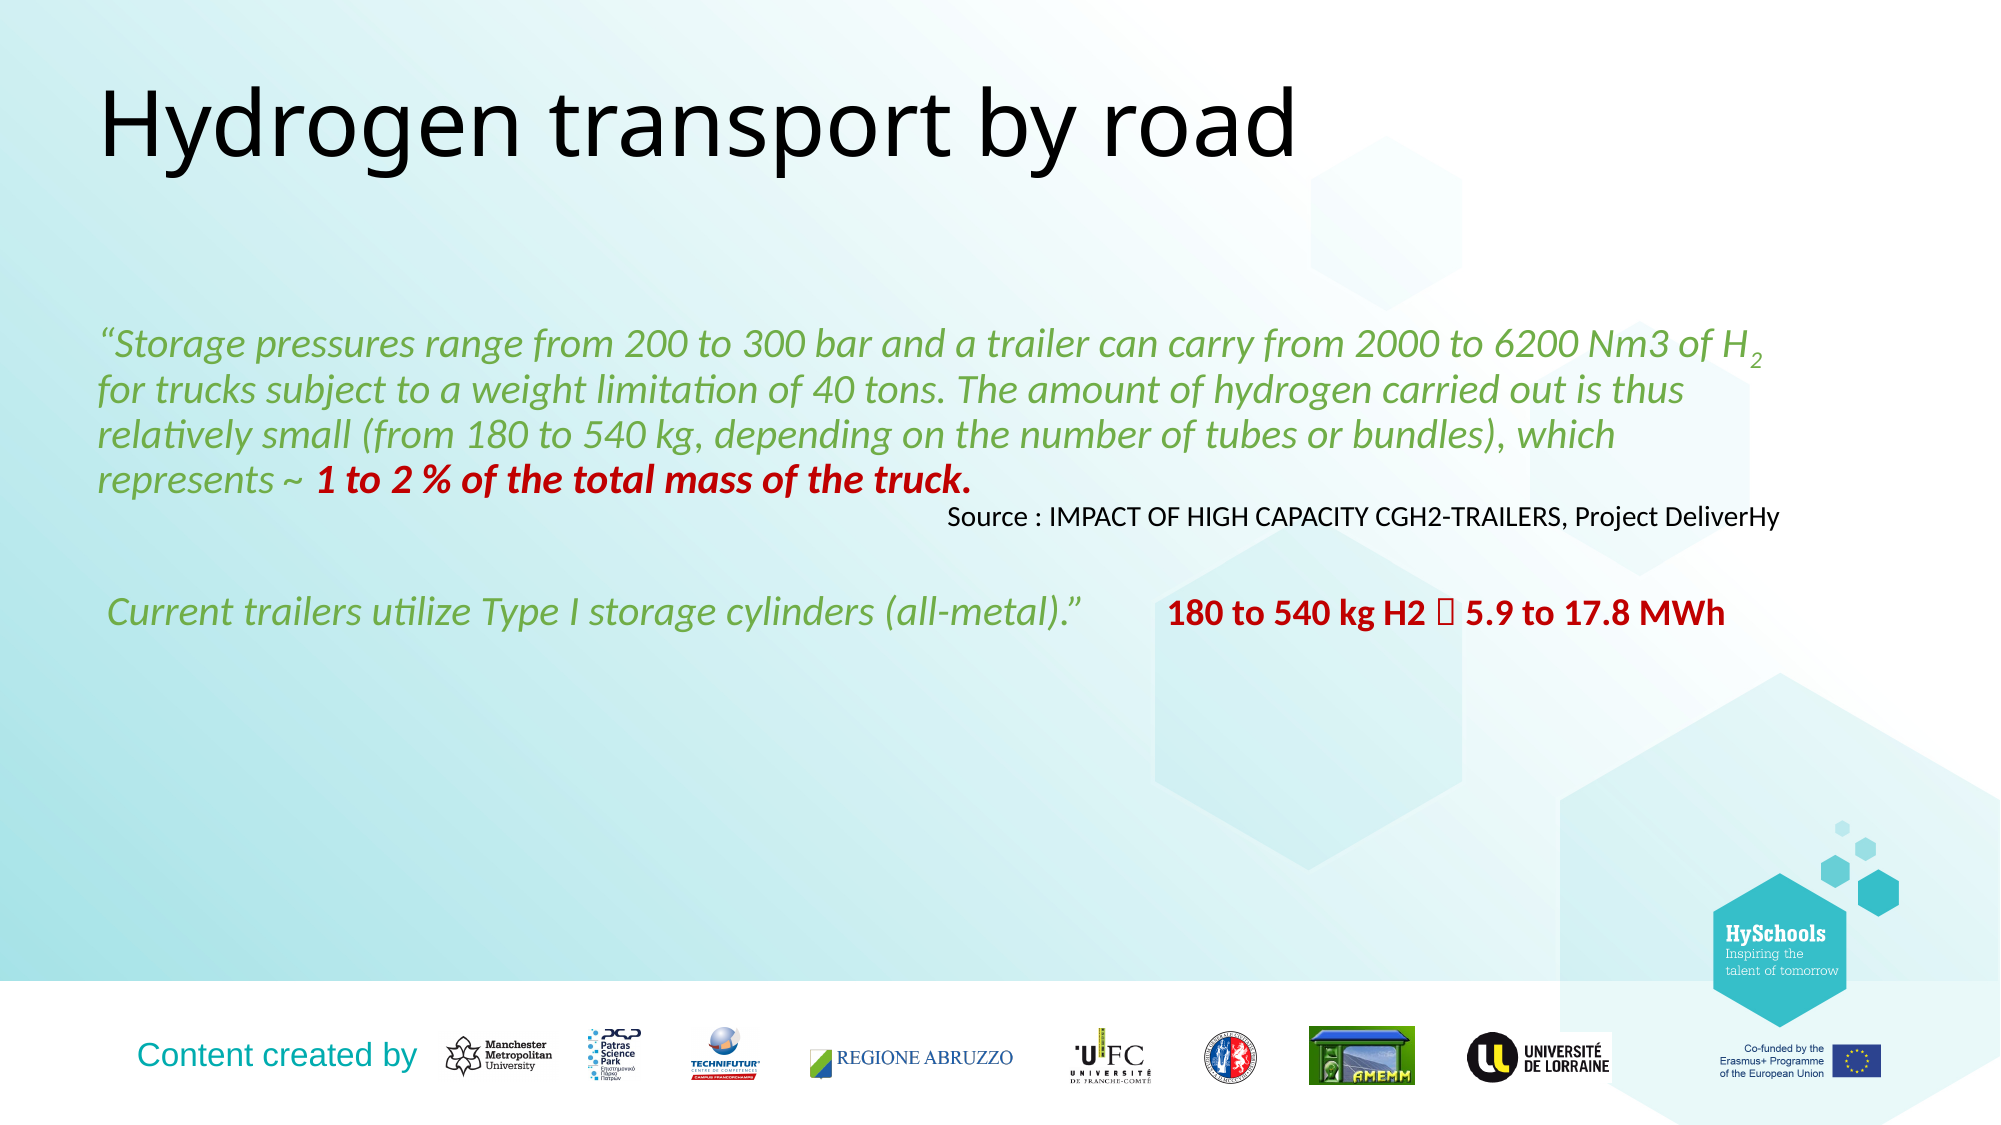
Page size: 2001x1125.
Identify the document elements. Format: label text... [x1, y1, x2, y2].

text_box 180 to 540 kg H2  5.9 to 17.8 MWh [1151, 580, 1750, 641]
text_box Source : IMPACT OF HIGH CAPACITY CGH2-TRAILERS, Project DeliverHy [932, 489, 1796, 540]
text_box “Storage pressures range from 200 to 300 bar and a trailer can carry from 2000 to 6200 Nm3 of H2 for trucks subject to a weight limitation of 40 tons. The amount of hydrogen carried out is thus relatively small (from 180 to 540 kg, depending on the number of tubes or bundles), which represents ~ 1 to 2 % of the total mass of the truck. Current trailers utilize Type I storage cylinders (all-metal).” [82, 309, 1808, 1024]
text_box Hydrogen transport by road [82, 69, 1808, 288]
picture [0, 0, 2000, 1125]
